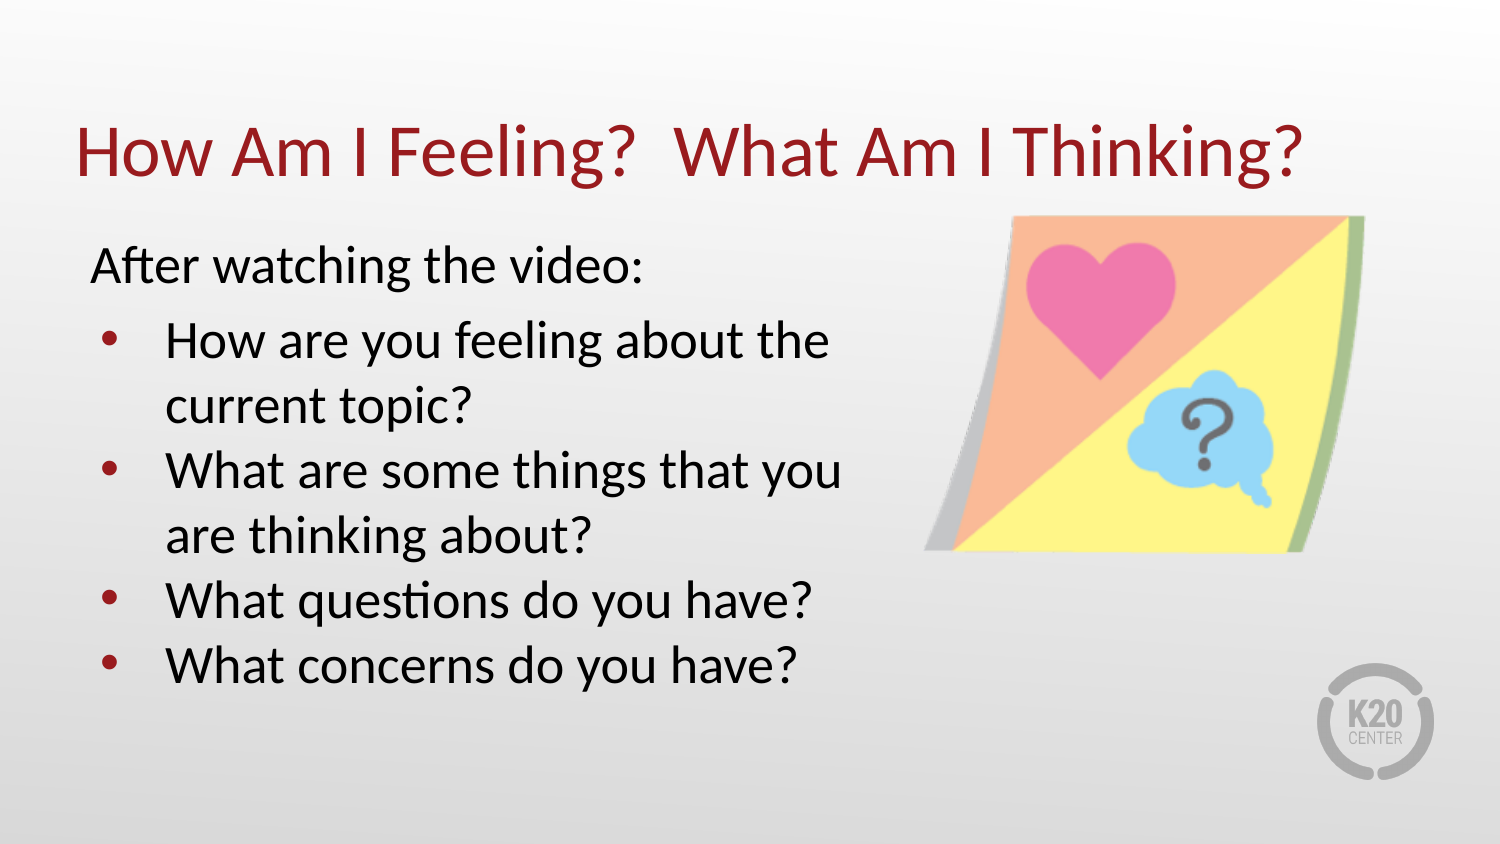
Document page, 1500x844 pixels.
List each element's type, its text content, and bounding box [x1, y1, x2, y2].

picture [923, 215, 1366, 554]
title How Am I Feeling? What Am I Thinking? [75, 50, 1425, 191]
list After watching the video: How are you feeling about the current topic? What are some things that you are thinking about? What questions do you have? What concerns do you have? [75, 214, 899, 808]
picture [1300, 646, 1451, 797]
